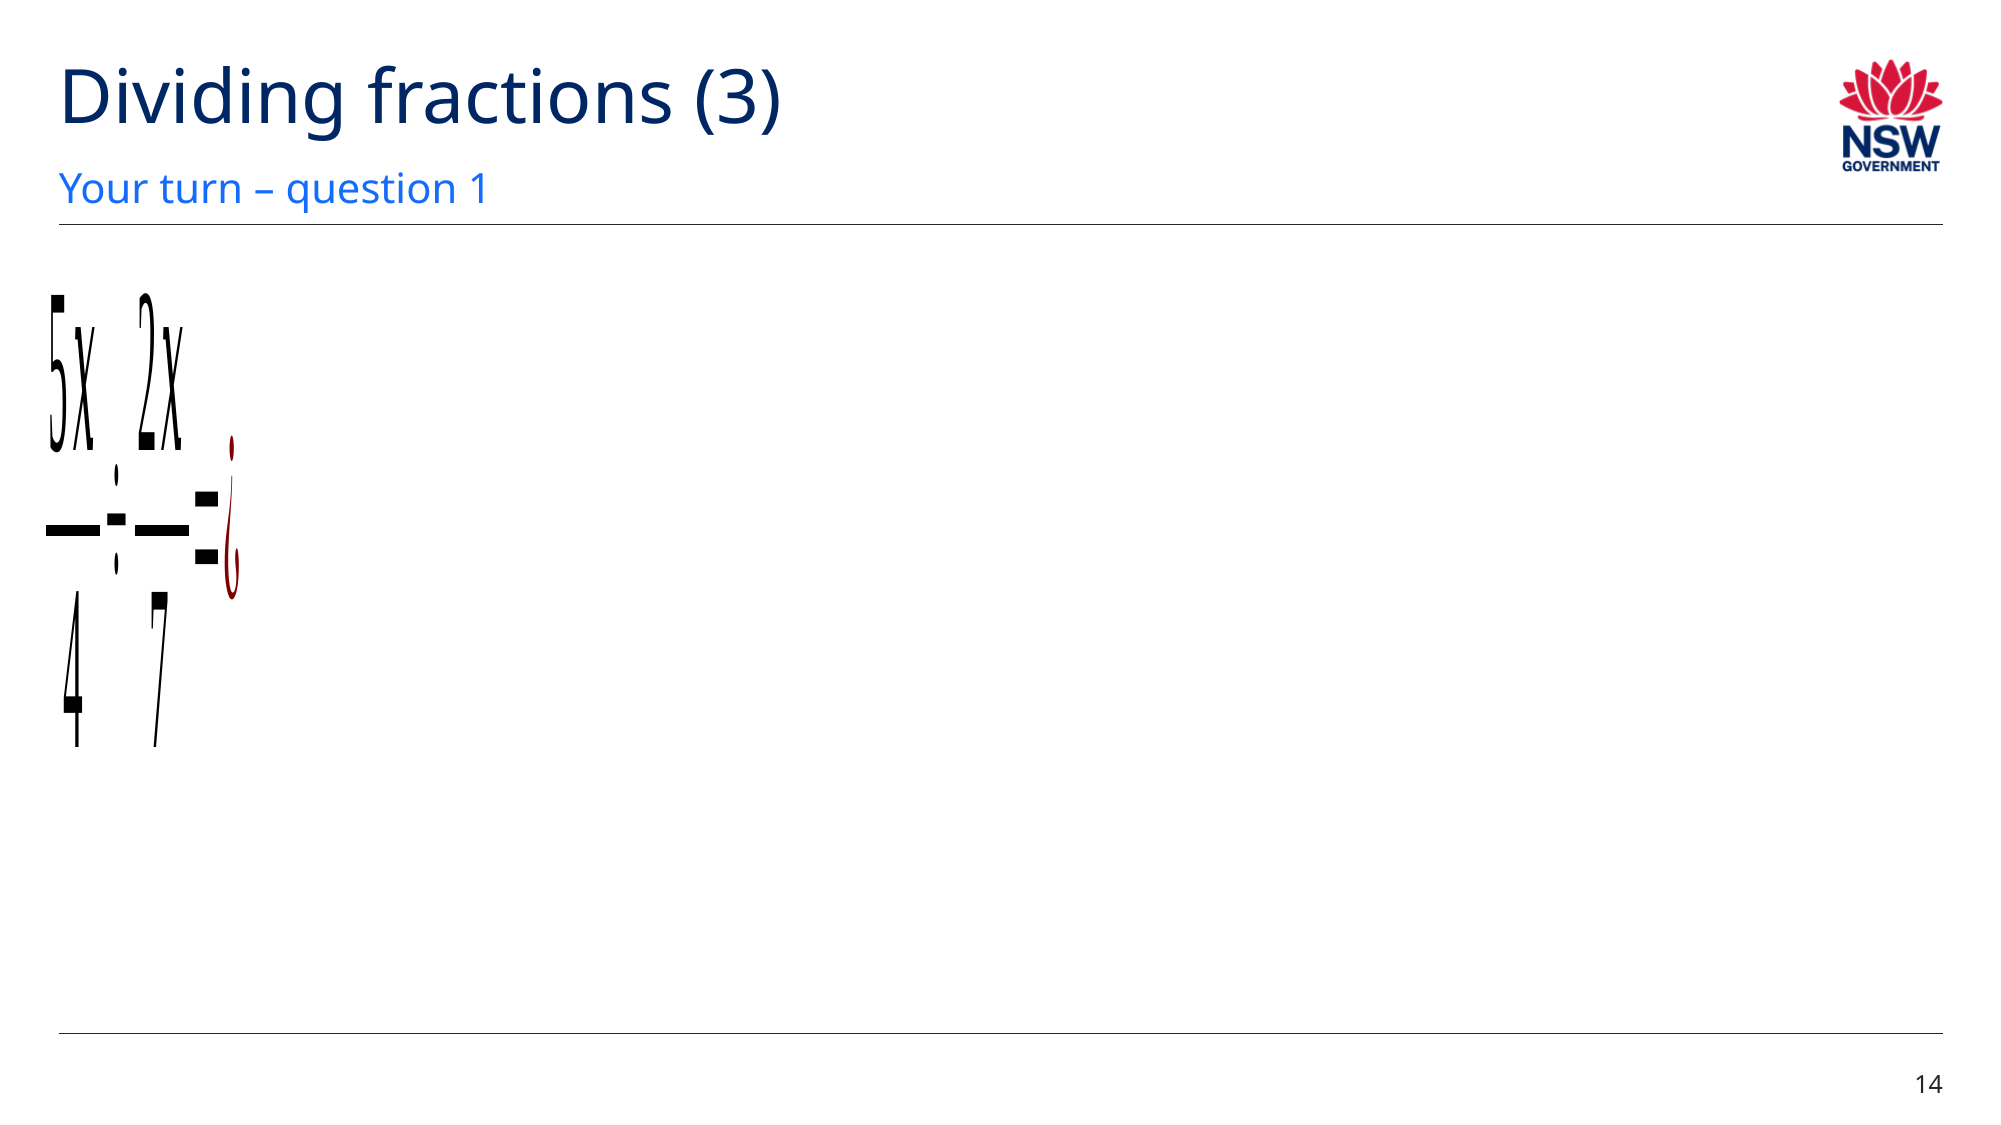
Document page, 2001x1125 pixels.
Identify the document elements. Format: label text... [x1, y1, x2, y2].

slide_number 14 [1824, 1068, 1943, 1099]
list Your turn – question 1 [59, 161, 1713, 212]
picture [1839, 59, 1943, 172]
title Dividing fractions (3) [59, 59, 1713, 149]
